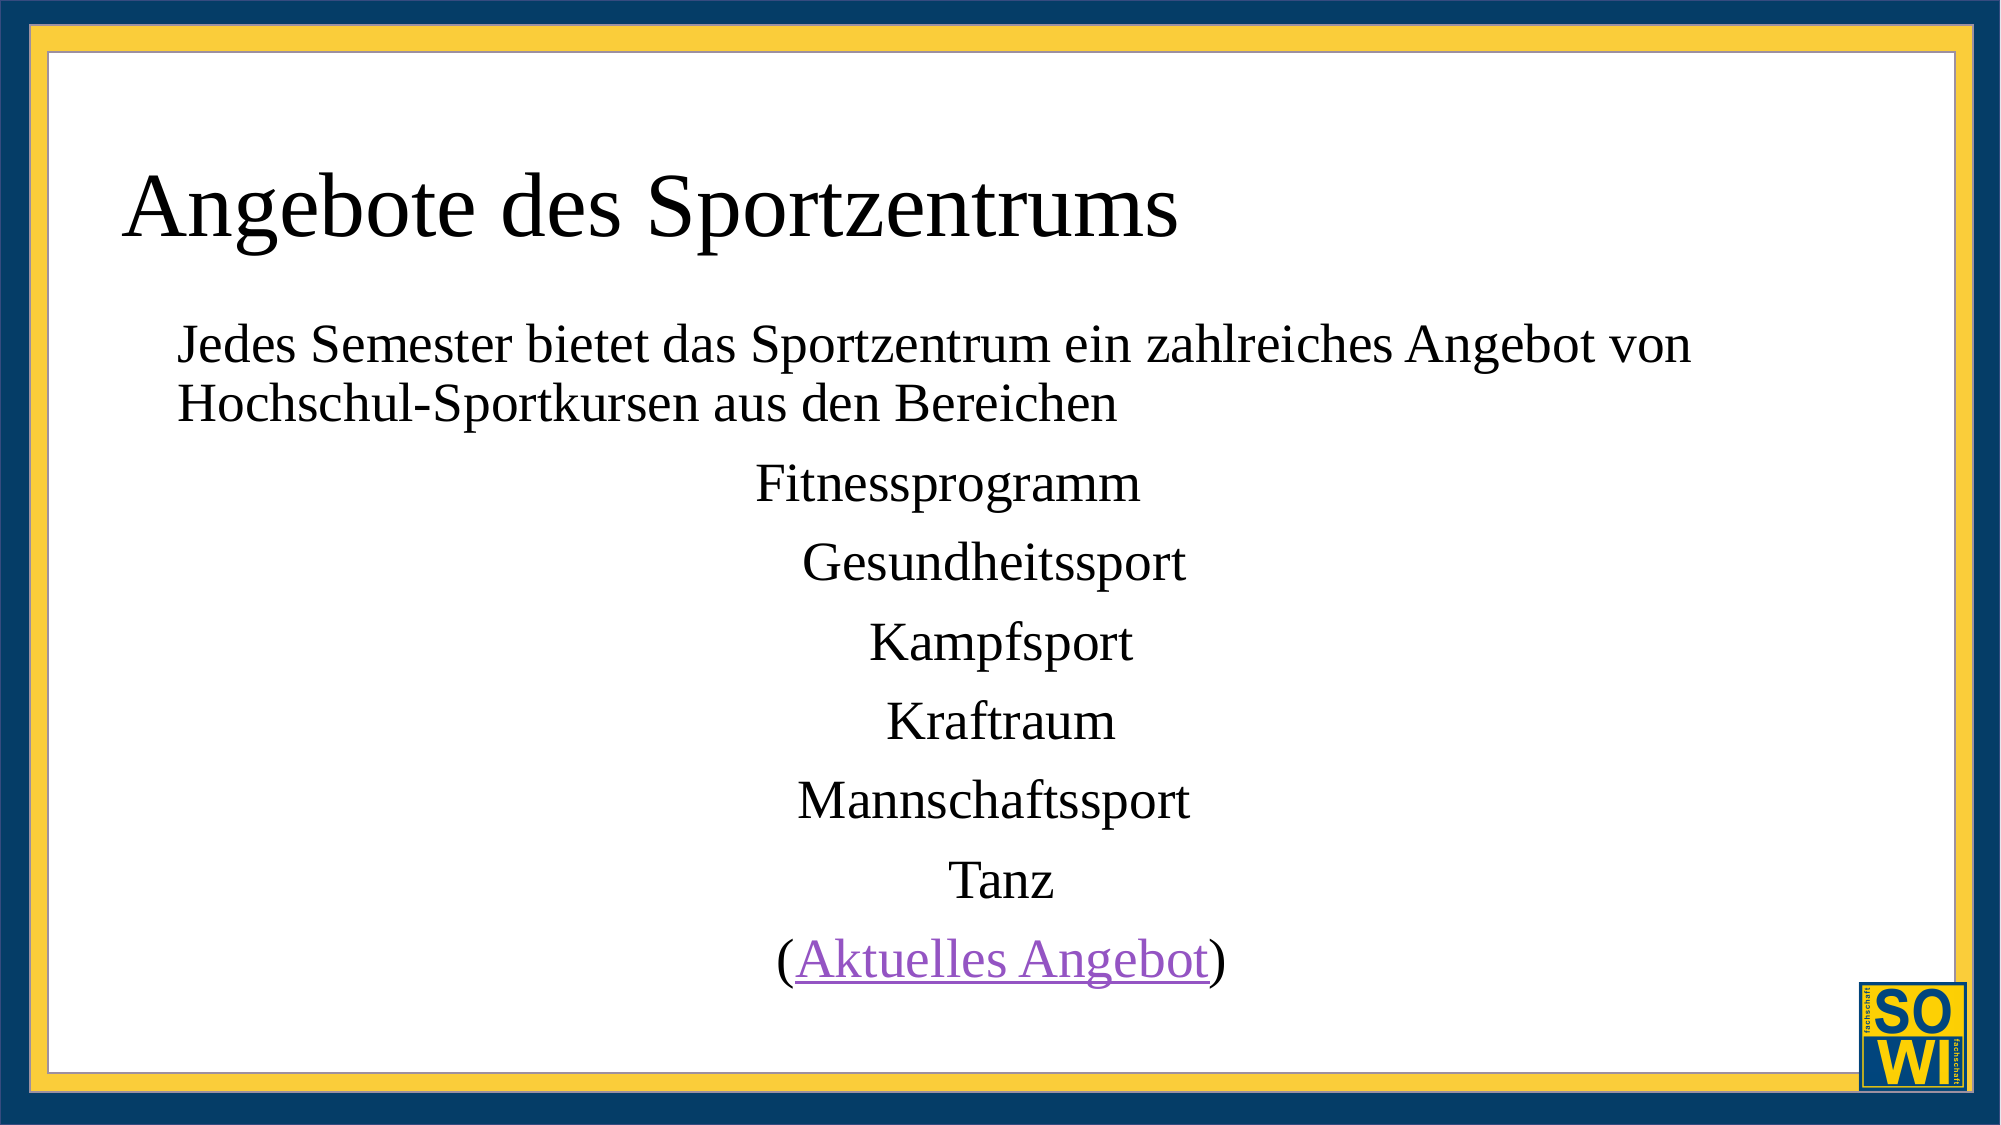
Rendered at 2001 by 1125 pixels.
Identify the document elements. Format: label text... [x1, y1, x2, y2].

list Jedes Semester bietet das Sportzentrum ein zahlreiches Angebot von Hochschul-Sportkursen aus den Bereichen Fitnessprogramm Gesundheitssport Kampfsport Kraftraum Mannschaftssport Tanz (Aktuelles Angebot) [162, 306, 1841, 1003]
title Angebote des Sportzentrums [106, 113, 1884, 300]
